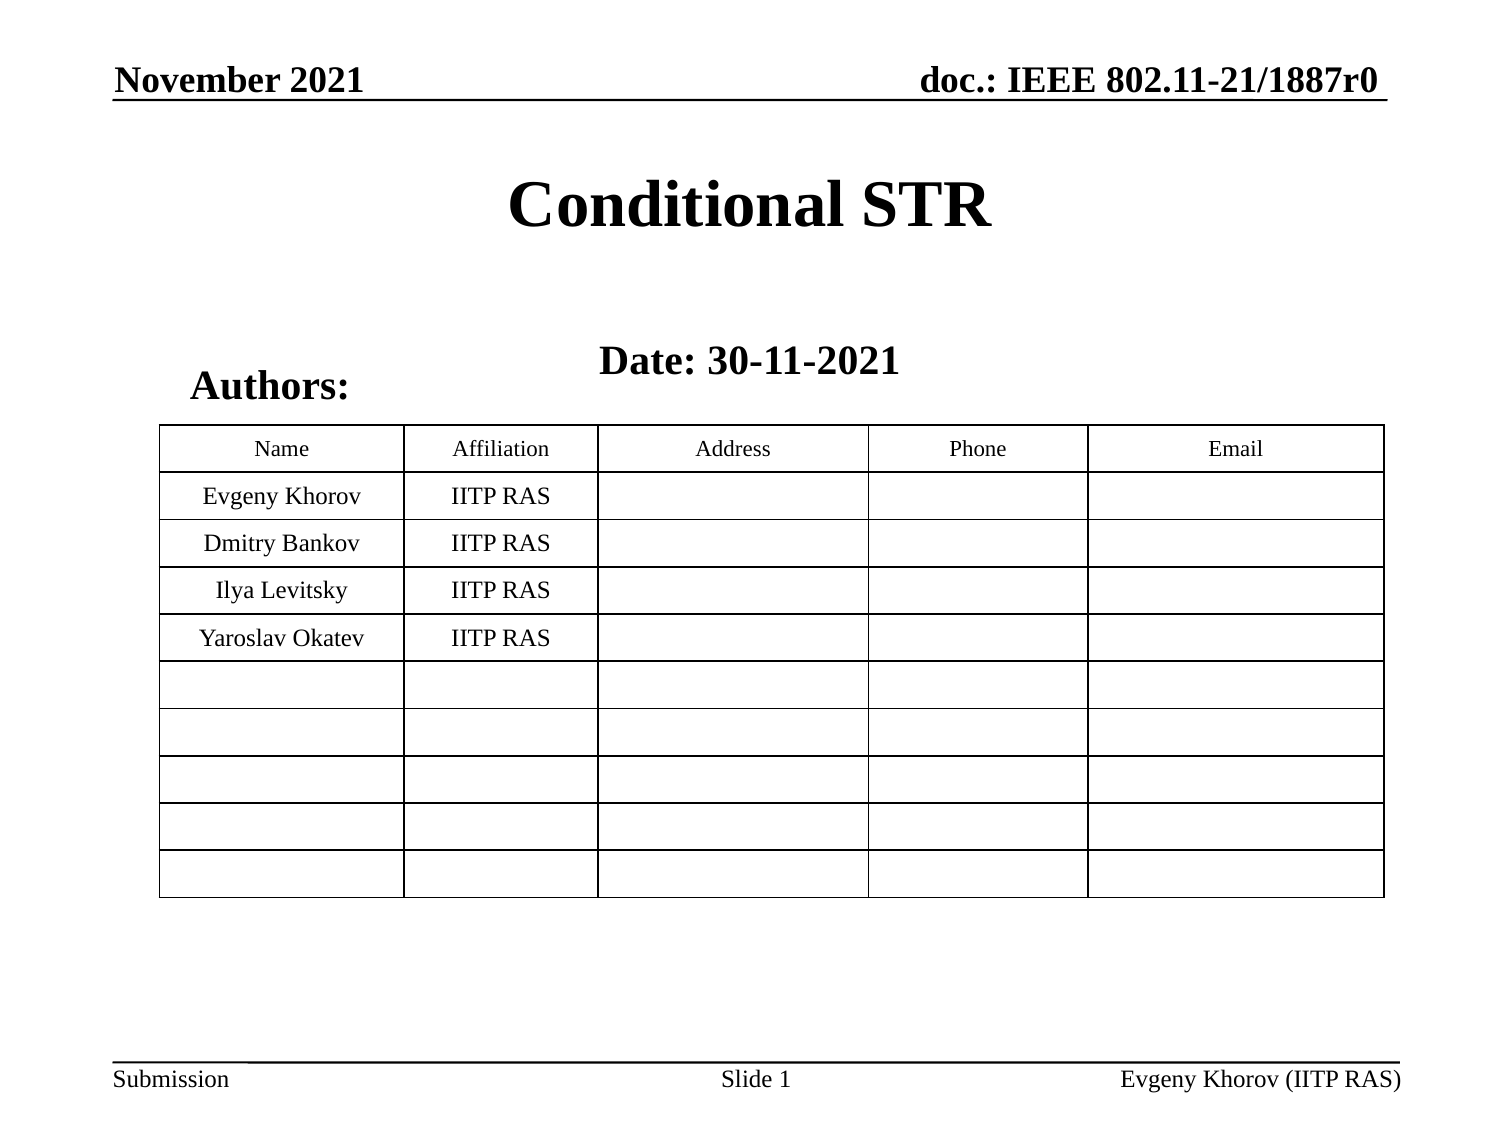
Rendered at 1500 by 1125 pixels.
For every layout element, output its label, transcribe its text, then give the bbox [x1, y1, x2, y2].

table_cell [869, 757, 1087, 802]
slide_number Slide 1 [712, 1061, 800, 1093]
table_cell [1089, 709, 1383, 755]
table_cell [1089, 473, 1383, 519]
table_cell [405, 709, 597, 755]
table_cell [405, 804, 597, 849]
table_cell [599, 473, 868, 519]
list Date: 30-11-2021 [112, 324, 1388, 1001]
table_cell [869, 709, 1087, 755]
table_cell IITP RAS [405, 473, 597, 519]
table_cell [405, 851, 597, 897]
table_header Name [160, 426, 403, 471]
table_header Email [1089, 426, 1383, 471]
table_cell [160, 709, 403, 755]
table_cell [1089, 804, 1383, 849]
table_cell IITP RAS [405, 520, 597, 566]
table_cell Ilya Levitsky [160, 568, 403, 613]
table_cell [1089, 757, 1383, 802]
table_cell [869, 568, 1087, 613]
table_cell [599, 615, 868, 660]
table_cell [869, 473, 1087, 519]
table_cell [599, 851, 868, 897]
table_cell [869, 851, 1087, 897]
table_header Affiliation [405, 426, 597, 471]
table_cell [869, 520, 1087, 566]
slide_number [114, 0, 368, 101]
table_cell IITP RAS [405, 615, 597, 660]
footer Evgeny Khorov (IITP RAS) [949, 1061, 1402, 1093]
table_cell [160, 804, 403, 849]
table_cell [599, 757, 868, 802]
table_cell [599, 568, 868, 613]
table_cell [1089, 615, 1383, 660]
table_cell Dmitry Bankov [160, 520, 403, 566]
title Conditional STR [112, 112, 1388, 288]
text_box Authors: [174, 350, 400, 392]
table_cell [1089, 851, 1383, 897]
table_header Address [599, 426, 868, 471]
table_cell [869, 662, 1087, 708]
table_cell Yaroslav Okatev [160, 615, 403, 660]
table_cell [869, 804, 1087, 849]
table_cell [599, 520, 868, 566]
table_cell [599, 804, 868, 849]
table_cell [599, 662, 868, 708]
table_cell IITP RAS [405, 568, 597, 613]
table_header Phone [869, 426, 1087, 471]
table_cell [160, 851, 403, 897]
table_cell Evgeny Khorov [160, 473, 403, 519]
table_cell [869, 615, 1087, 660]
table_cell [160, 662, 403, 708]
table_cell [405, 662, 597, 708]
table_cell [1089, 568, 1383, 613]
table_cell [599, 709, 868, 755]
table_cell [405, 757, 597, 802]
table_cell [1089, 662, 1383, 708]
table_cell [1089, 520, 1383, 566]
table_cell [160, 757, 403, 802]
